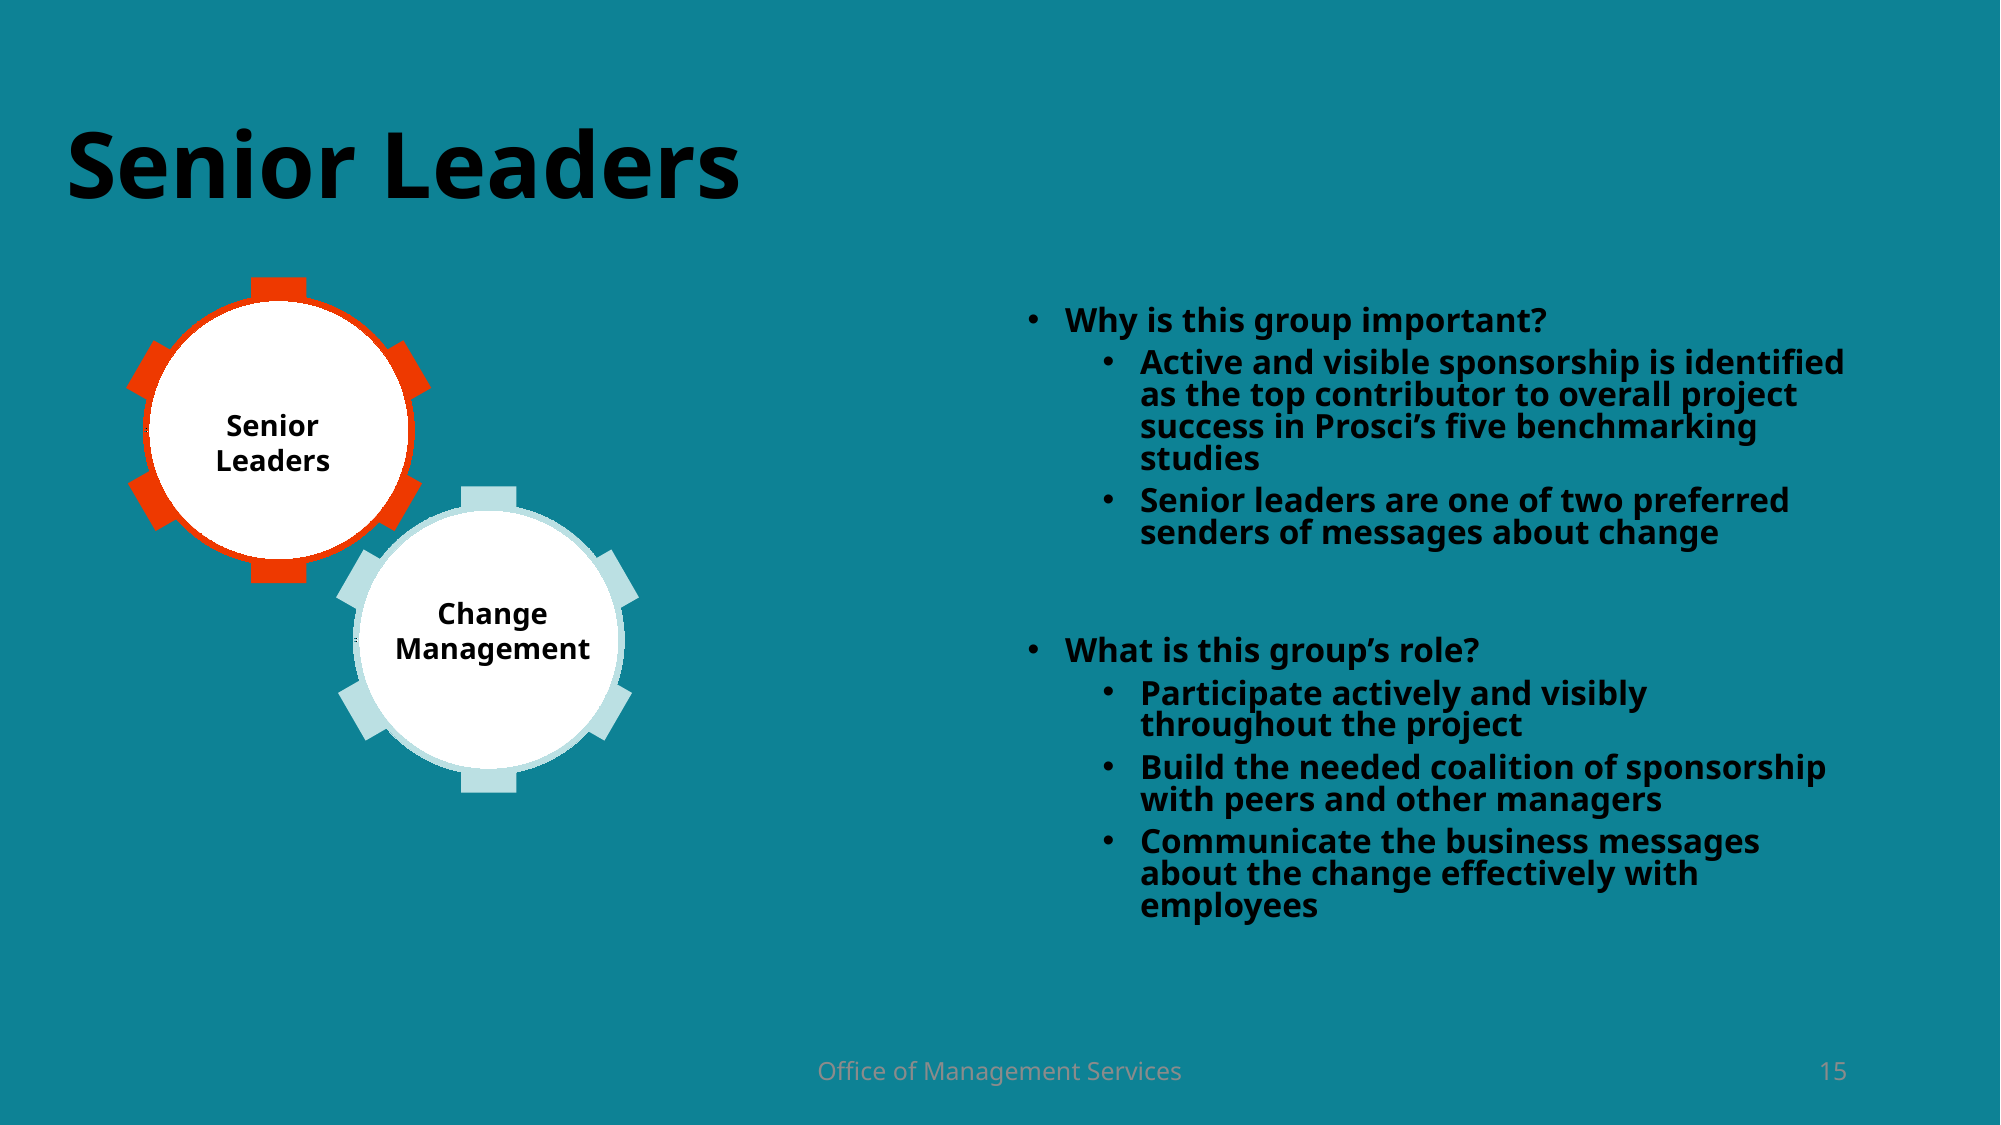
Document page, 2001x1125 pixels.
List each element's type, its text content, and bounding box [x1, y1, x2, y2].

list Why is this group important? Active and visible sponsorship is identified as the top contributor to overall project success in Prosci’s five benchmarking studies Senior leaders are one of two preferred senders of messages about change What is this group’s role? Participate actively and visibly throughout the project Build the needed coalition of sponsorship with peers and other managers Communicate the business messages about the change effectively with employees [1012, 299, 1863, 1014]
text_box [125, 277, 854, 1013]
footer Office of Management Services [662, 1042, 1338, 1103]
slide_number 15 [1412, 1042, 1863, 1103]
title Senior Leaders [51, 59, 1863, 278]
